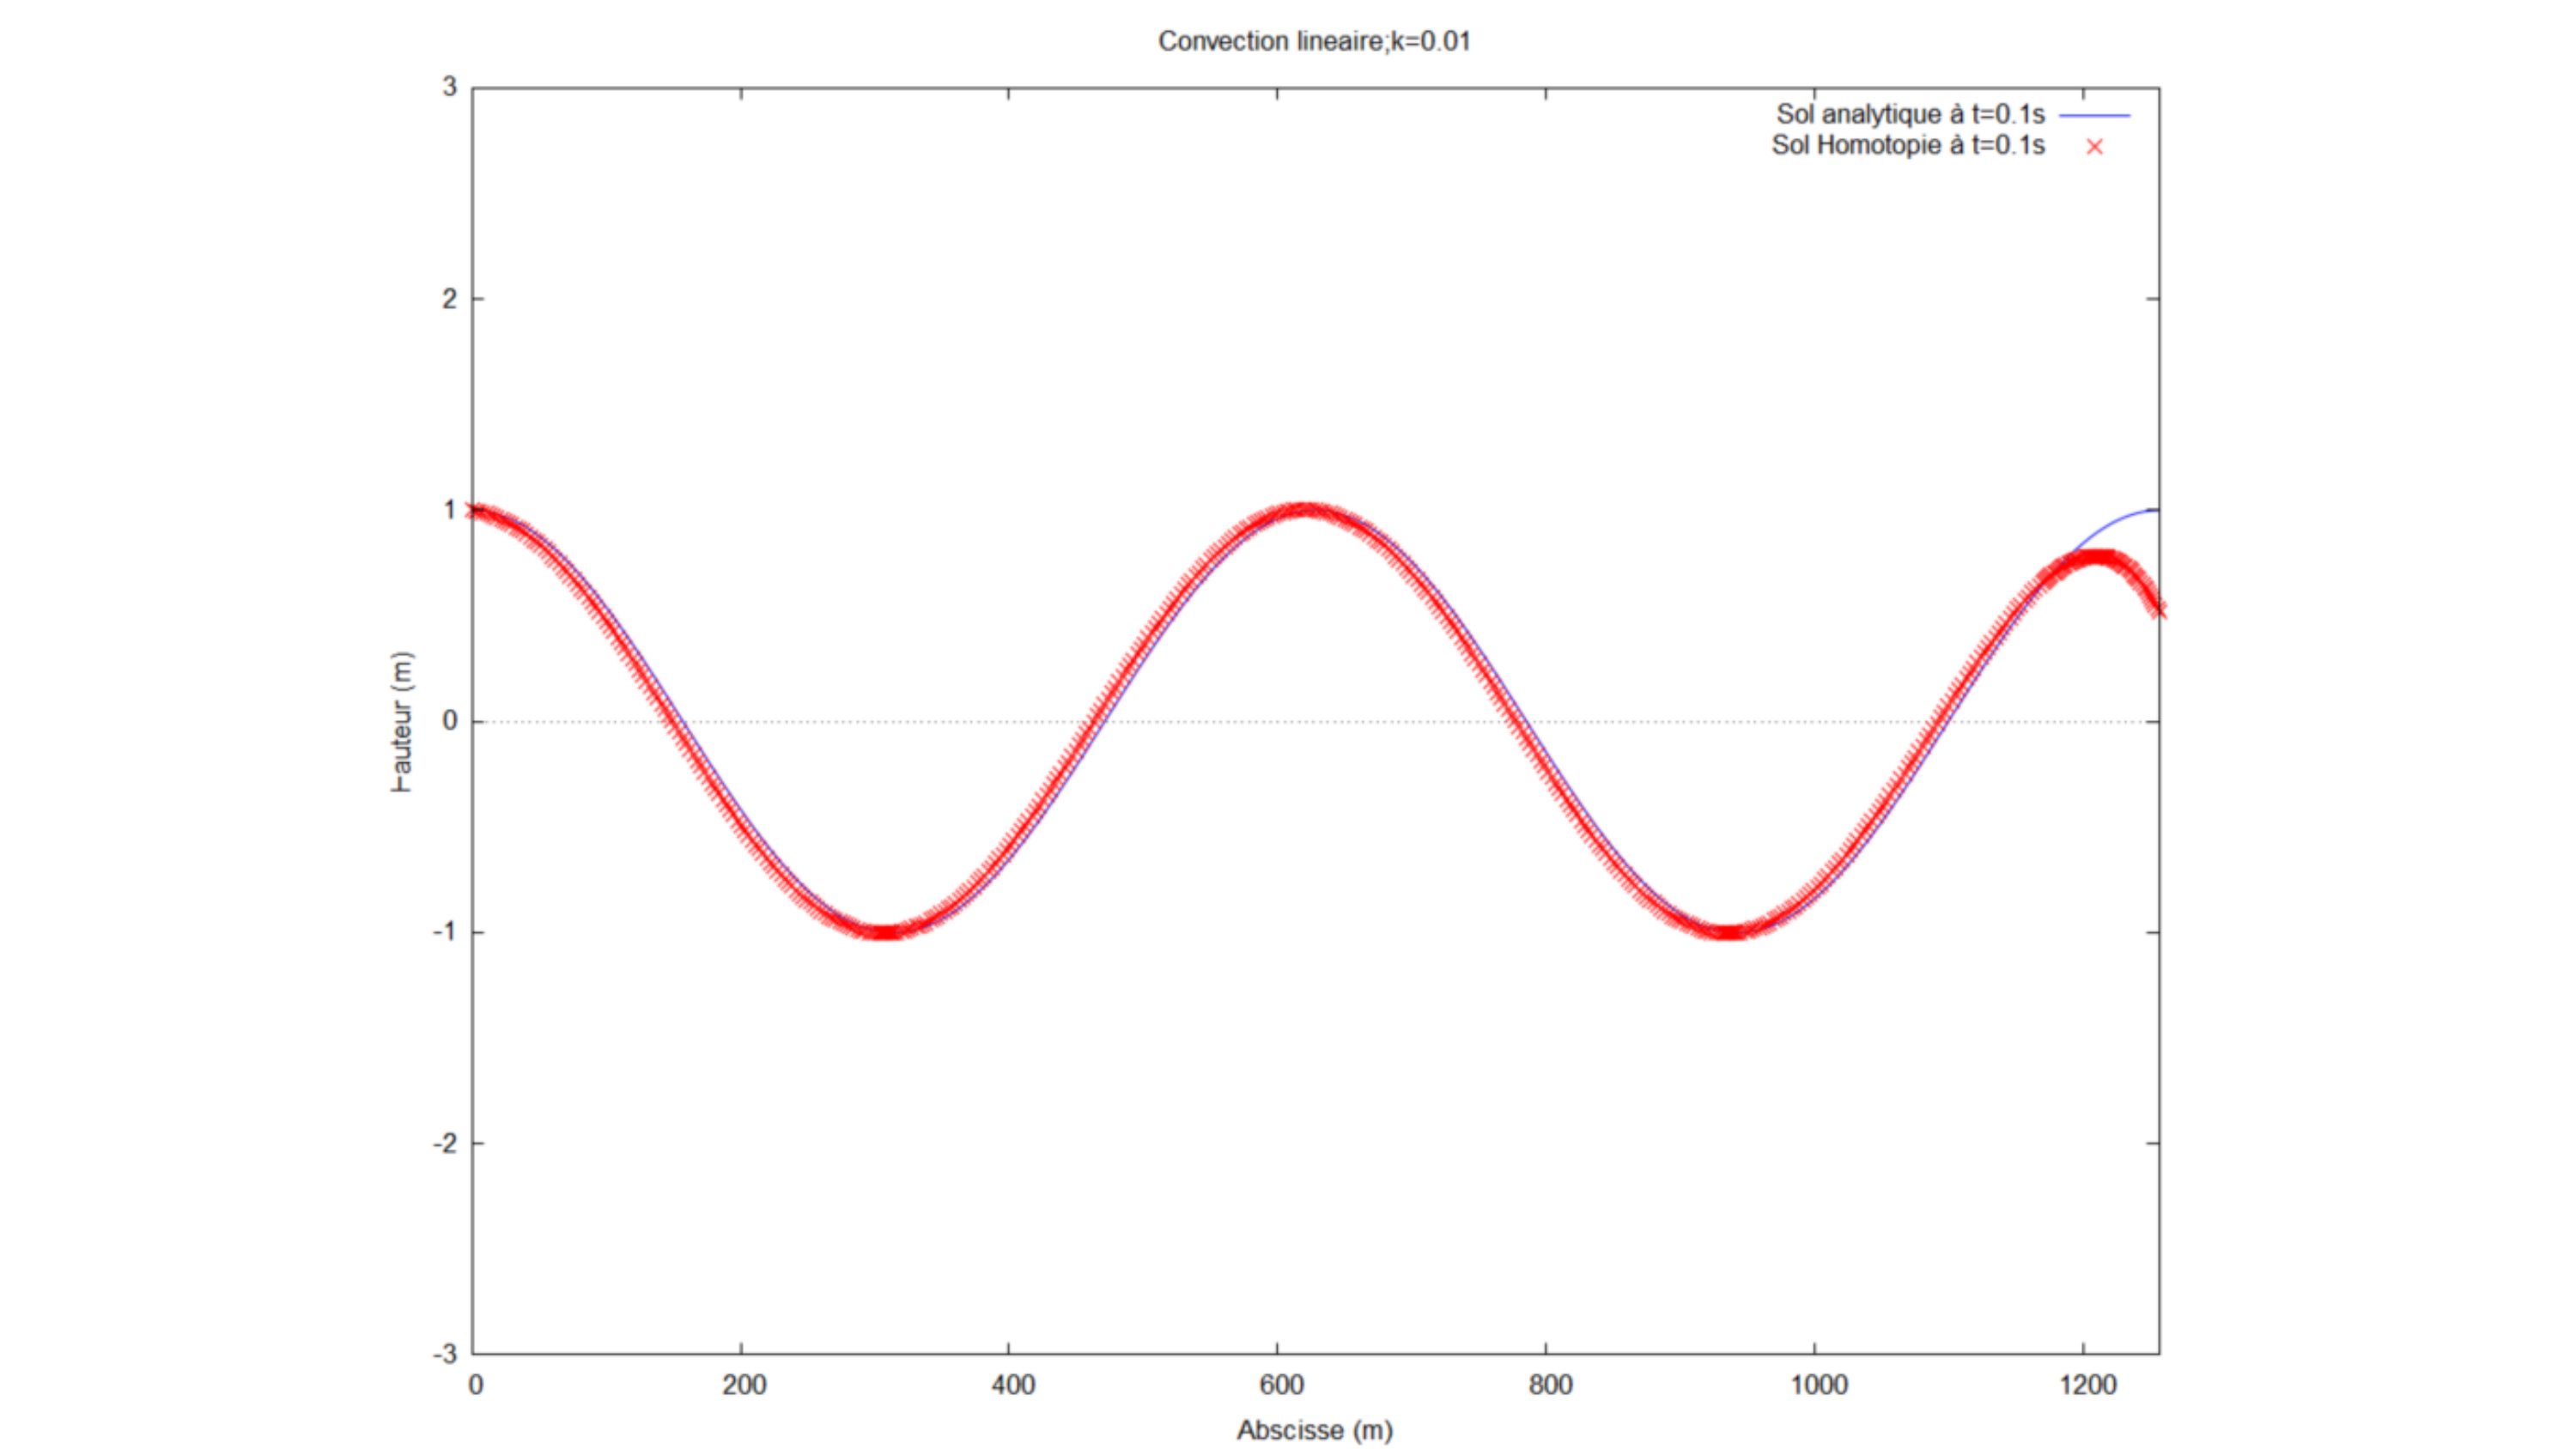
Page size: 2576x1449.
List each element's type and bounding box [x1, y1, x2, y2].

text_box [321, 0, 2254, 1449]
